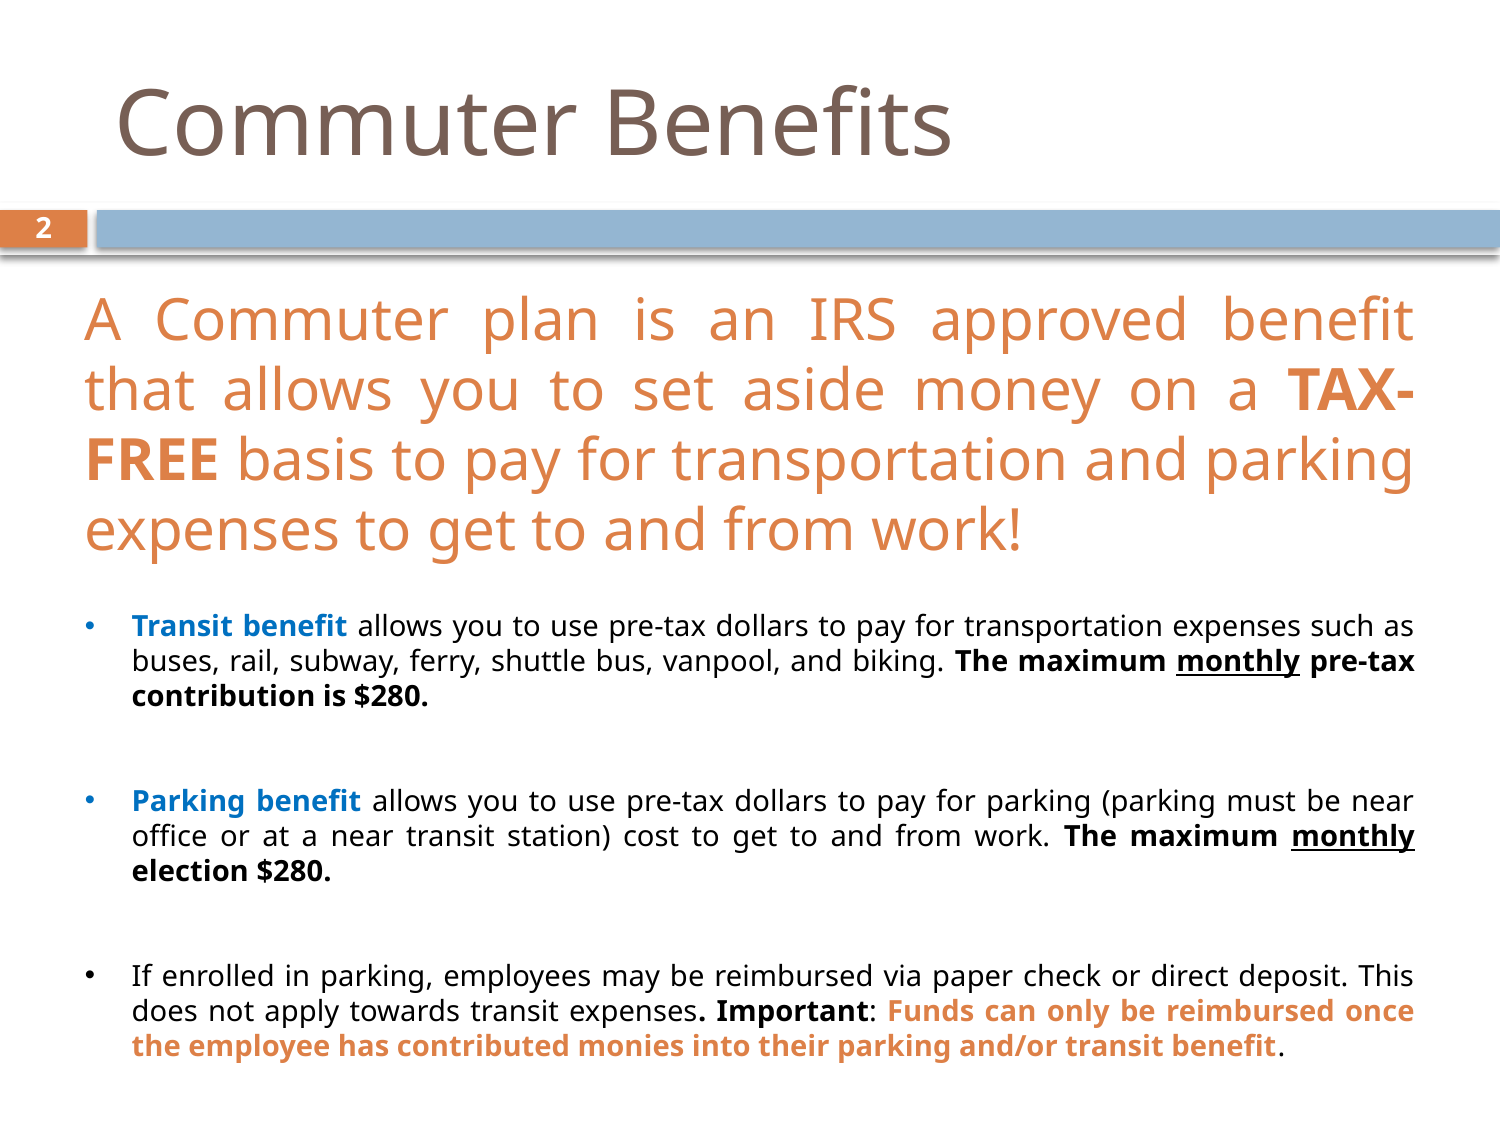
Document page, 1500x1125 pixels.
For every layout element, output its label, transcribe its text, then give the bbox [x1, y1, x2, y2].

title Commuter Benefits [99, 37, 1438, 200]
text_box A Commuter plan is an IRS approved benefit that allows you to set aside money on a TAX-FREE basis to pay for transportation and parking expenses to get to and from work! Transit benefit allows you to use pre-tax dollars to pay for transportation expenses such as buses, rail, subway, ferry, shuttle bus, vanpool, and biking. The maximum monthly pre-tax contribution is $280. Parking benefit allows you to use pre-tax dollars to pay for parking (parking must be near office or at a near transit station) cost to get to and from work. The maximum monthly election $280. If enrolled in parking, employees may be reimbursed via paper check or direct deposit. This does not apply towards transit expenses. Important: Funds can only be reimbursed once the employee has contributed monies into their parking and/or transit benefit. [69, 274, 1431, 1088]
slide_number 2 [0, 208, 88, 249]
